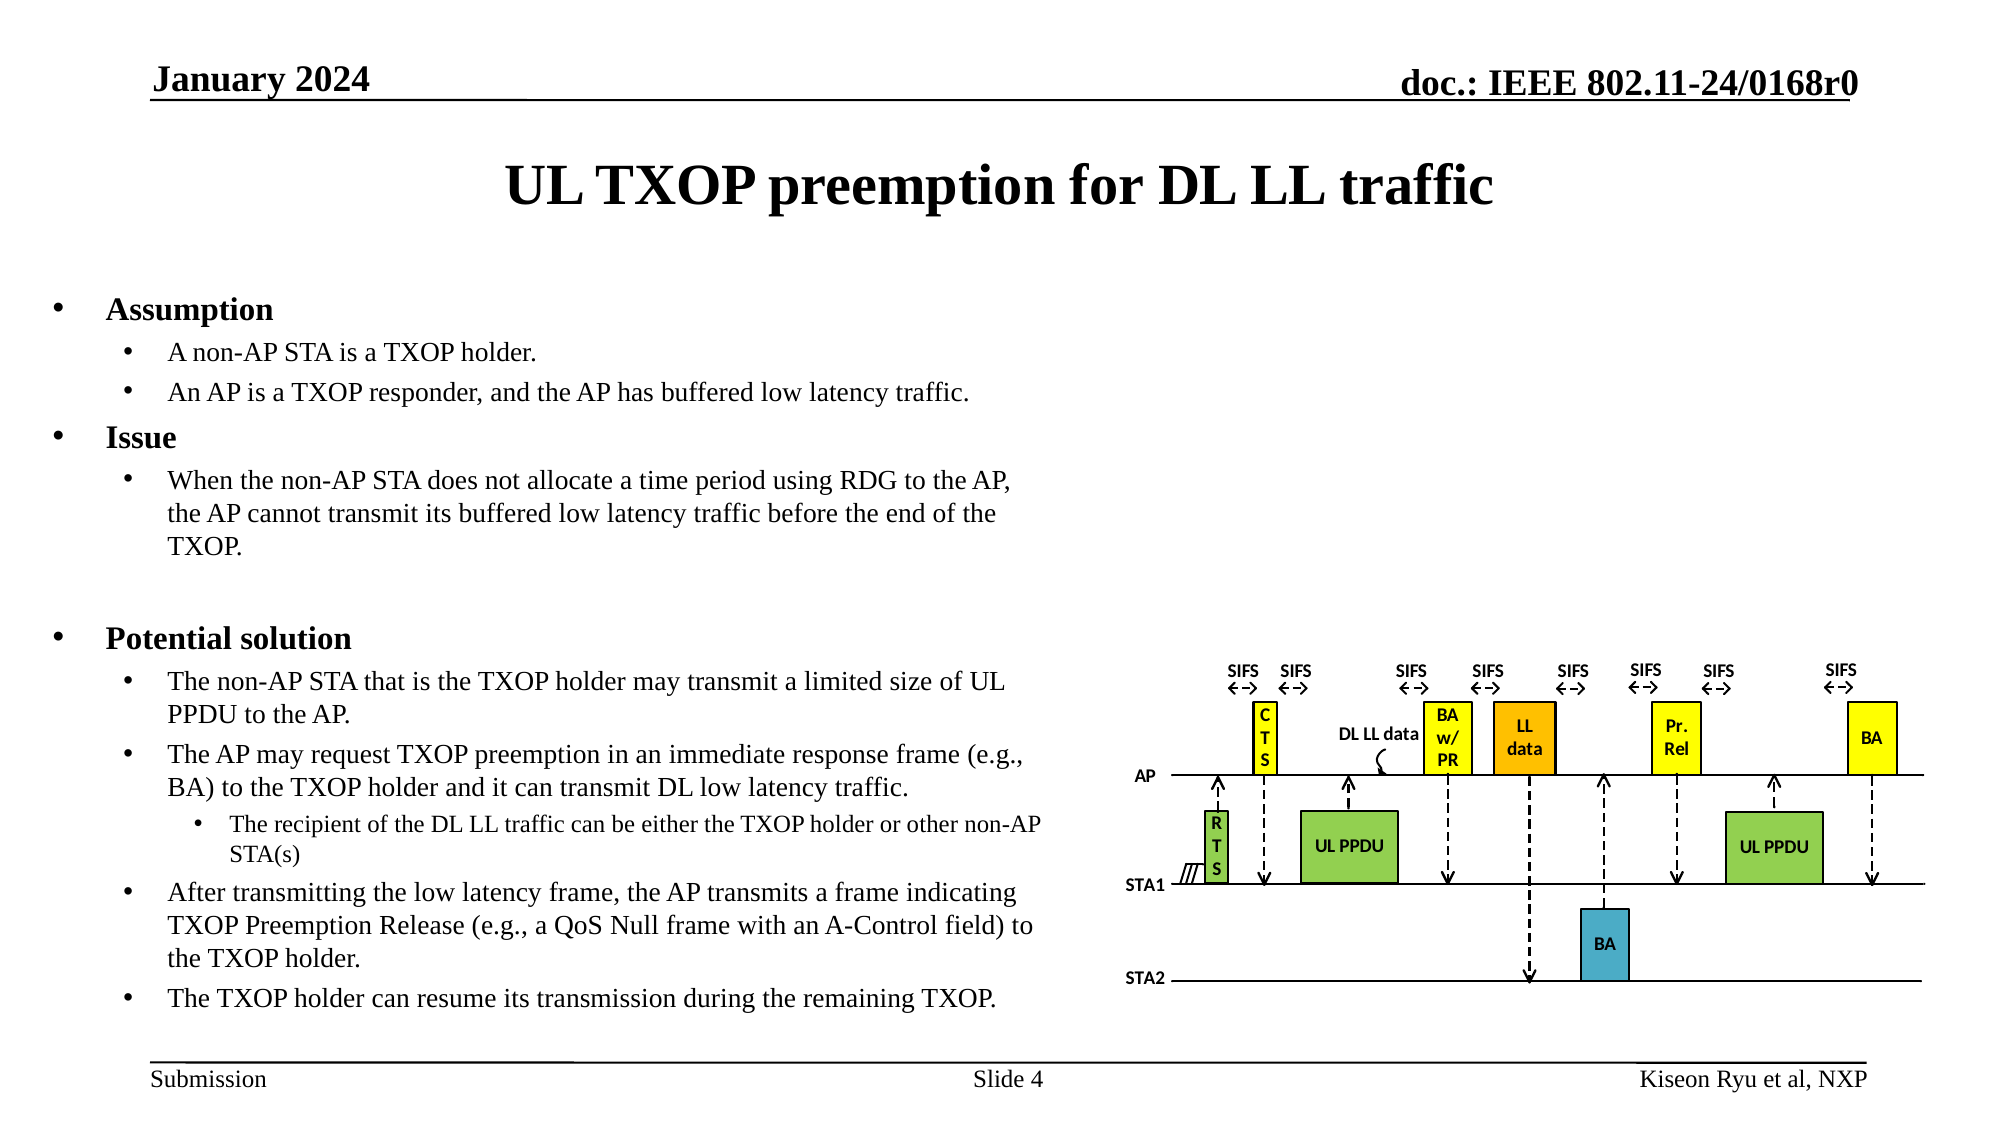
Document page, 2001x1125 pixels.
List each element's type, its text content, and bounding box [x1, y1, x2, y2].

picture [1113, 651, 1927, 1001]
list Assumption A non-AP STA is a TXOP holder. An AP is a TXOP responder, and the AP has buffered low latency traffic. Issue When the non-AP STA does not allocate a time period using RDG to the AP, the AP cannot transmit its buffered low latency traffic before the end of the TXOP. Potential solution The non-AP STA that is the TXOP holder may transmit a limited size of UL PPDU to the AP. The AP may request TXOP preemption in an immediate response frame (e.g., BA) to the TXOP holder and it can transmit DL low latency traffic. The recipient of the DL LL traffic can be either the TXOP holder or other non-AP STA(s) After transmitting the low latency frame, the AP transmits a frame indicating TXOP Preemption Release (e.g., a QoS Null frame with an A-Control field) to the TXOP holder. The TXOP holder can resume its transmission during the remaining TXOP. [37, 279, 1067, 1027]
title UL TXOP preemption for DL LL traffic [149, 112, 1850, 251]
footer Kiseon Ryu et al, NXP [1171, 1061, 1869, 1093]
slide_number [152, 54, 563, 100]
slide_number Slide 4 [950, 1061, 1067, 1123]
